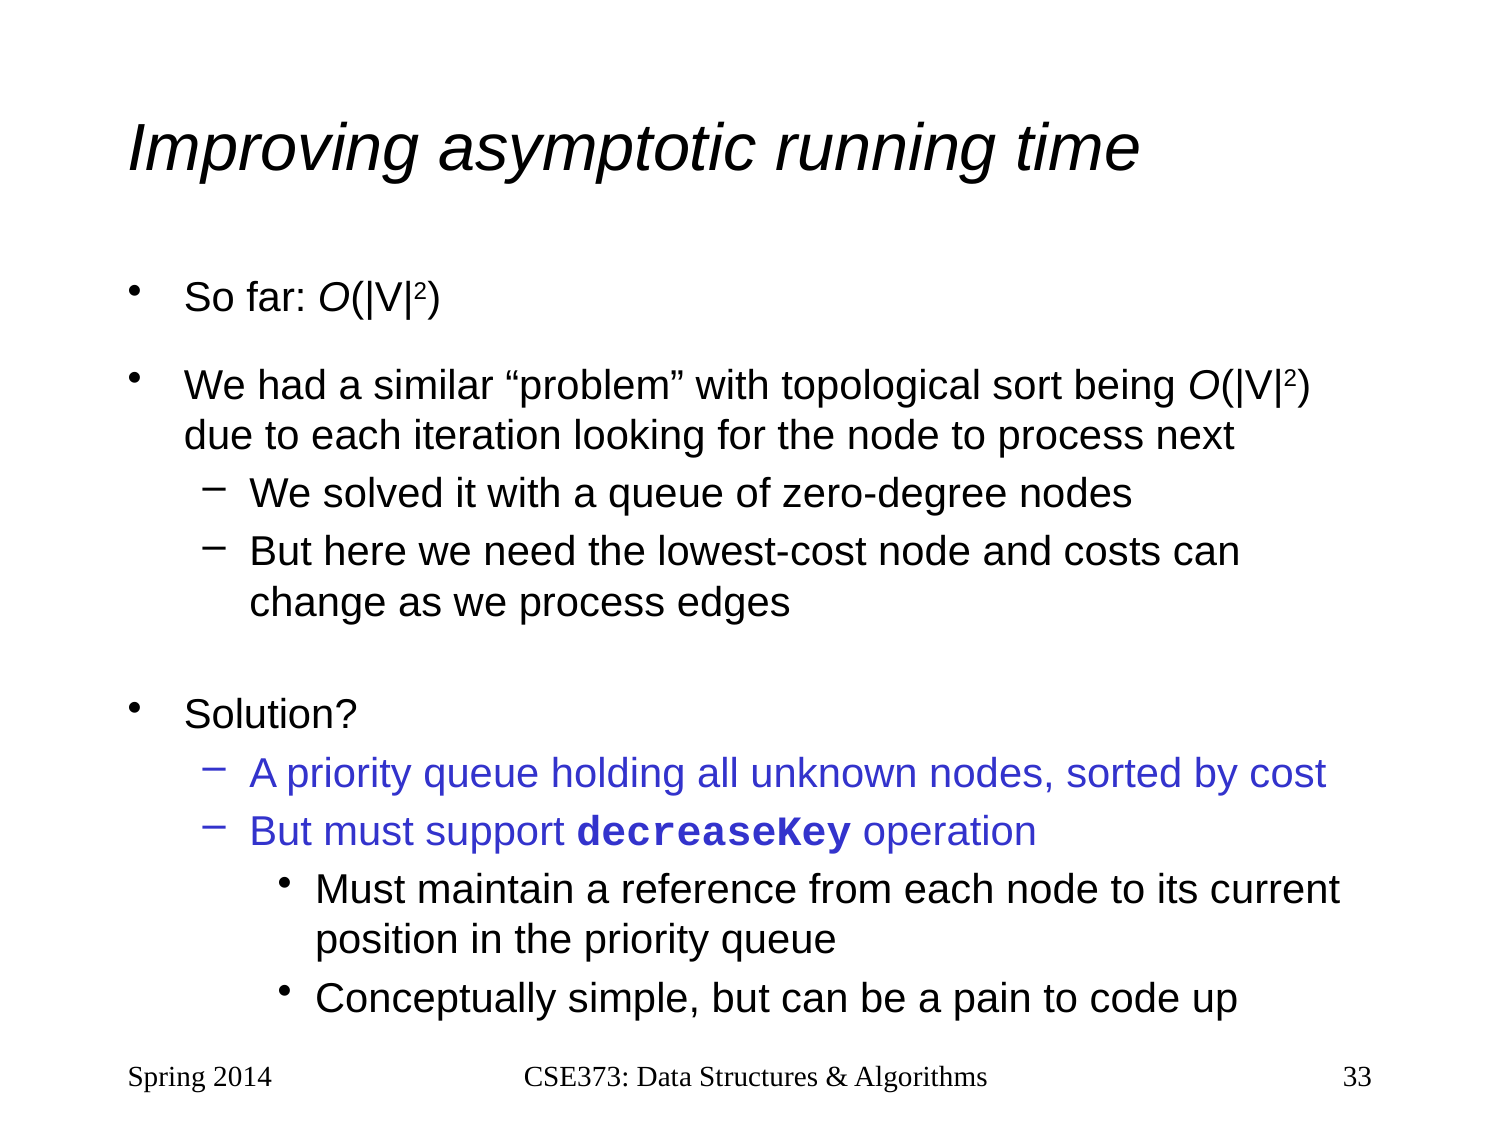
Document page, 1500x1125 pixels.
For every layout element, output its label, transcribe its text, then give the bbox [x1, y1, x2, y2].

title Improving asymptotic running time [112, 49, 1388, 238]
slide_number 33 [1074, 1049, 1388, 1125]
list So far: O(|V|2) We had a similar “problem” with topological sort being O(|V|2) due to each iteration looking for the node to process next We solved it with a queue of zero-degree nodes But here we need the lowest-cost node and costs can change as we process edges Solution? A priority queue holding all unknown nodes, sorted by cost But must support decreaseKey operation Must maintain a reference from each node to its current position in the priority queue Conceptually simple, but can be a pain to code up [112, 262, 1388, 1051]
slide_number Spring 2014 [112, 1049, 426, 1125]
footer CSE373: Data Structures & Algorithms [474, 1049, 1038, 1125]
